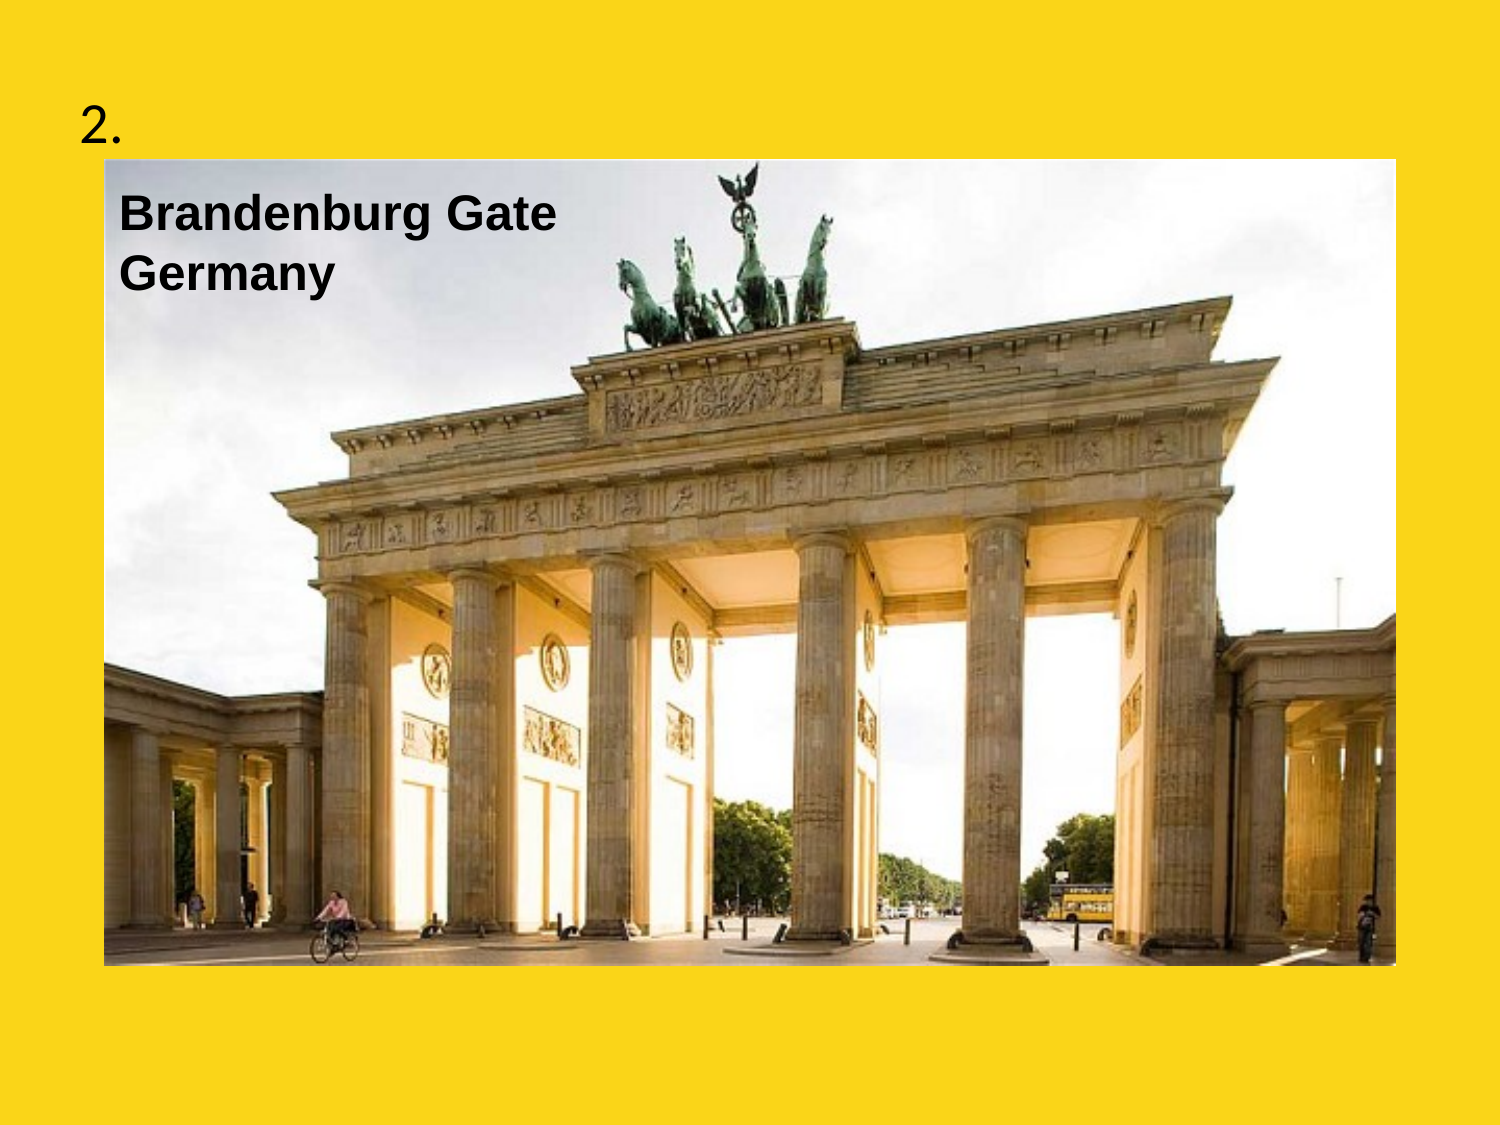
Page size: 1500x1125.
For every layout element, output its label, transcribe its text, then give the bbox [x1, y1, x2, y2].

text_box 2. [64, 78, 183, 163]
picture [103, 159, 1396, 966]
